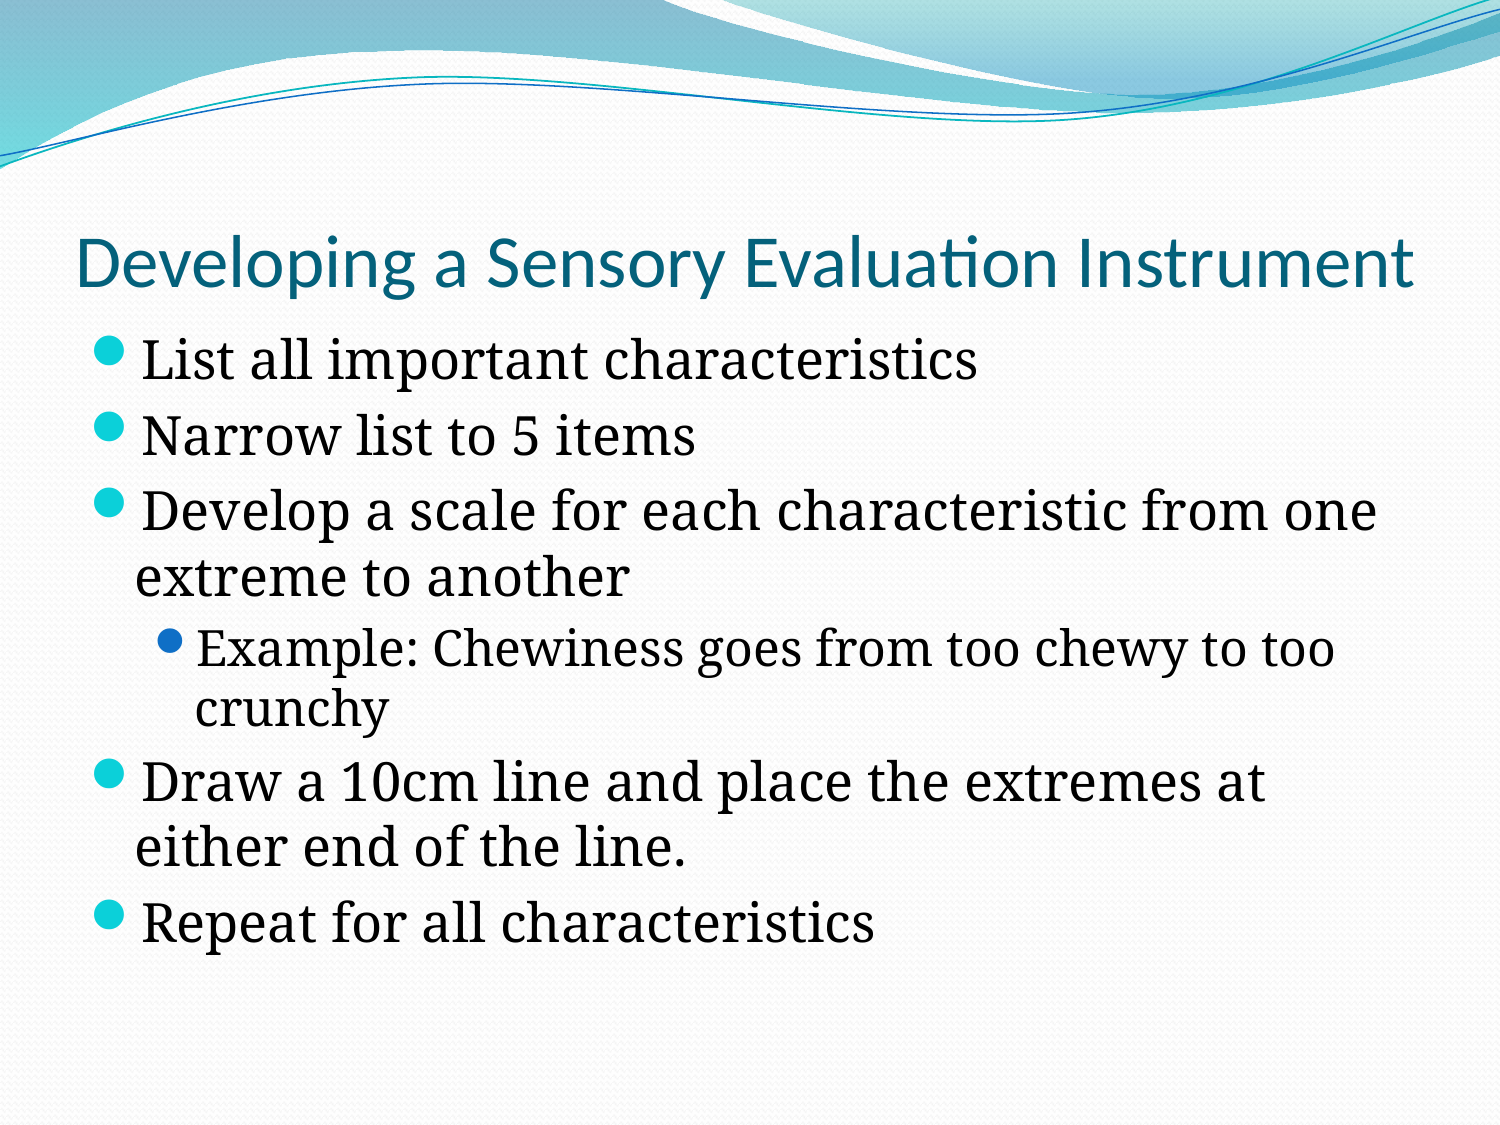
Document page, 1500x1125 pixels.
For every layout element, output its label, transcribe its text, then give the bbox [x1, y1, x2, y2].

list List all important characteristics Narrow list to 5 items Develop a scale for each characteristic from one extreme to another Example: Chewiness goes from too chewy to too crunchy Draw a 10cm line and place the extremes at either end of the line. Repeat for all characteristics [75, 317, 1425, 1038]
title Developing a Sensory Evaluation Instrument [75, 115, 1425, 303]
